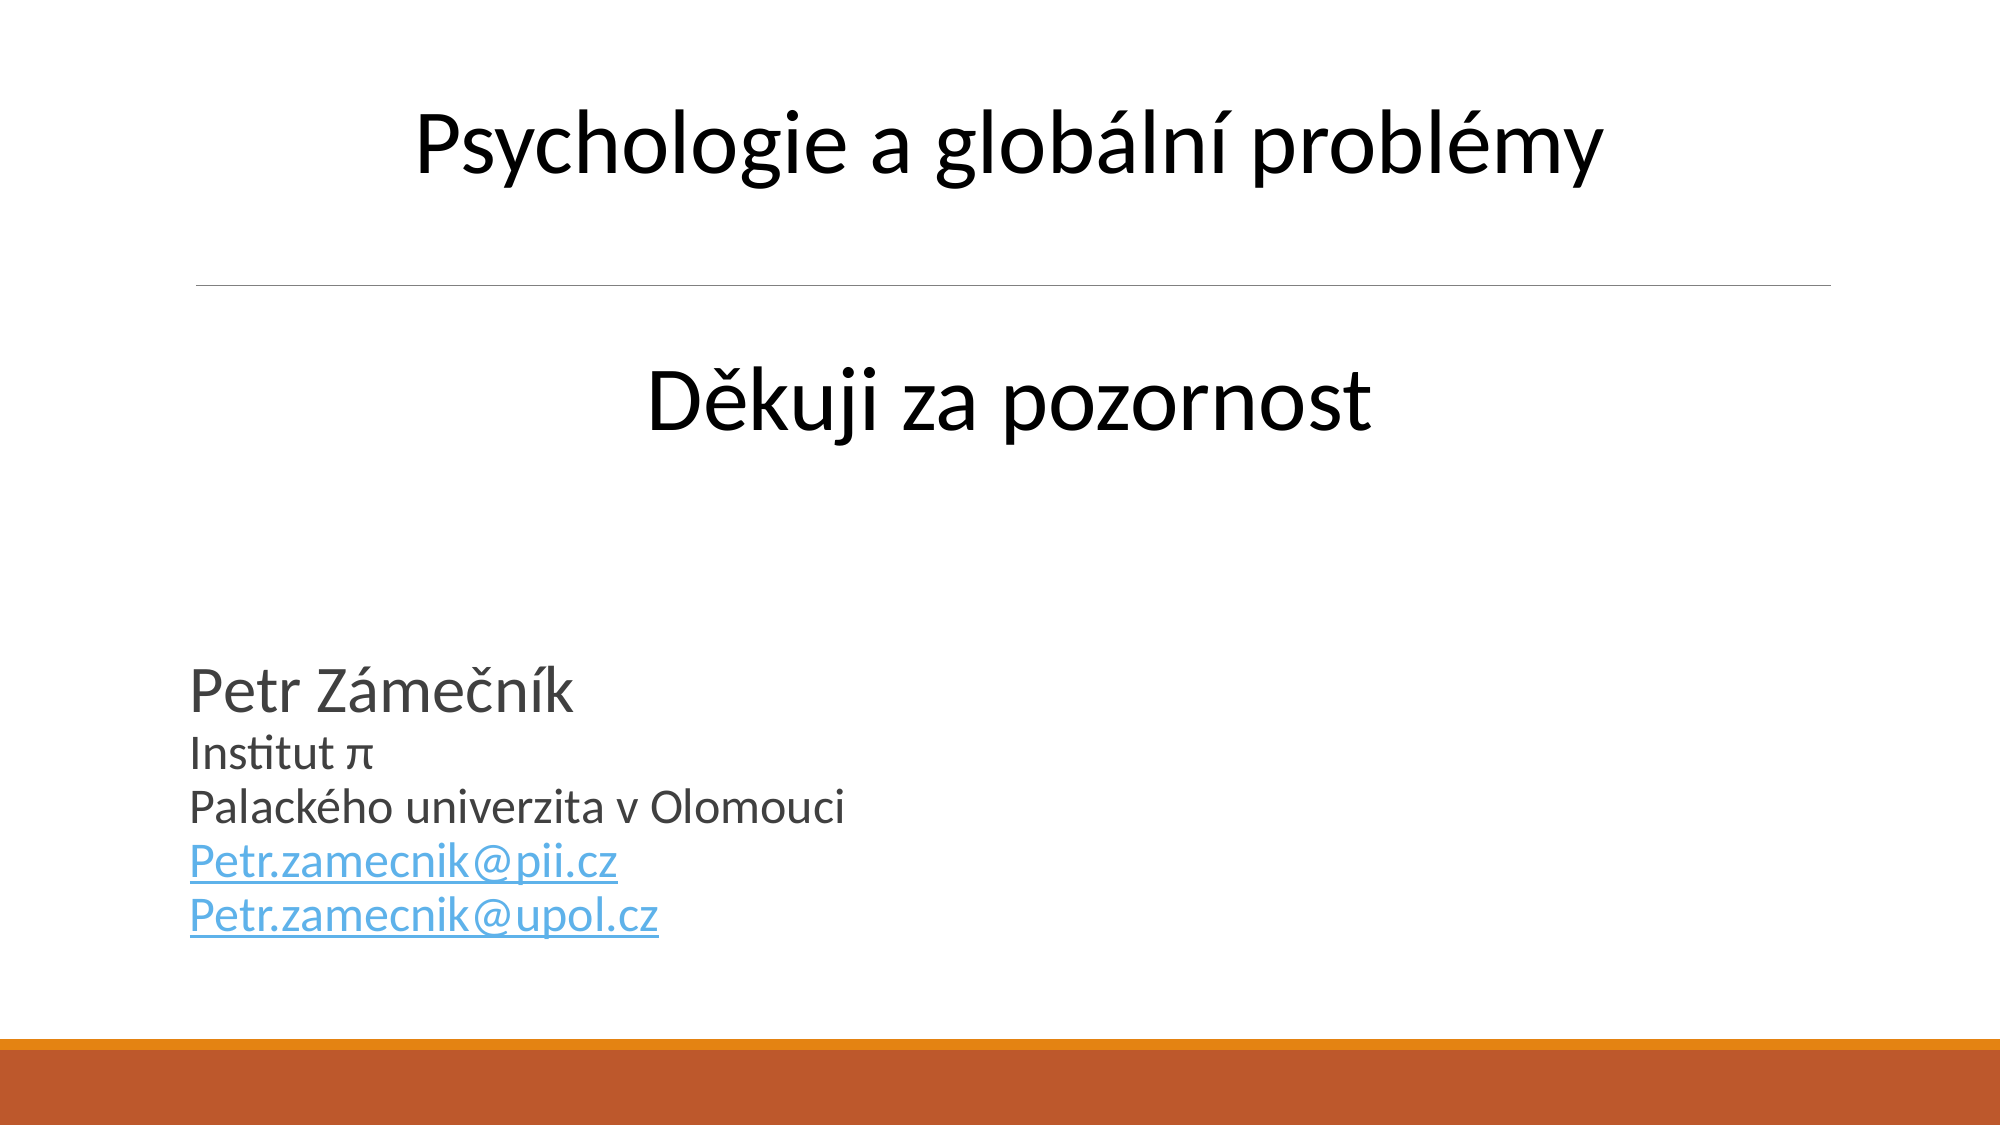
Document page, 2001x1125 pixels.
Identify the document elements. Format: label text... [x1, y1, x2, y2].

list Psychologie a globální problémy Děkuji za pozornost Petr Zámečník Institut π Palackého univerzita v Olomouci Petr.zamecnik@pii.cz Petr.zamecnik@upol.cz [174, 87, 1825, 1001]
